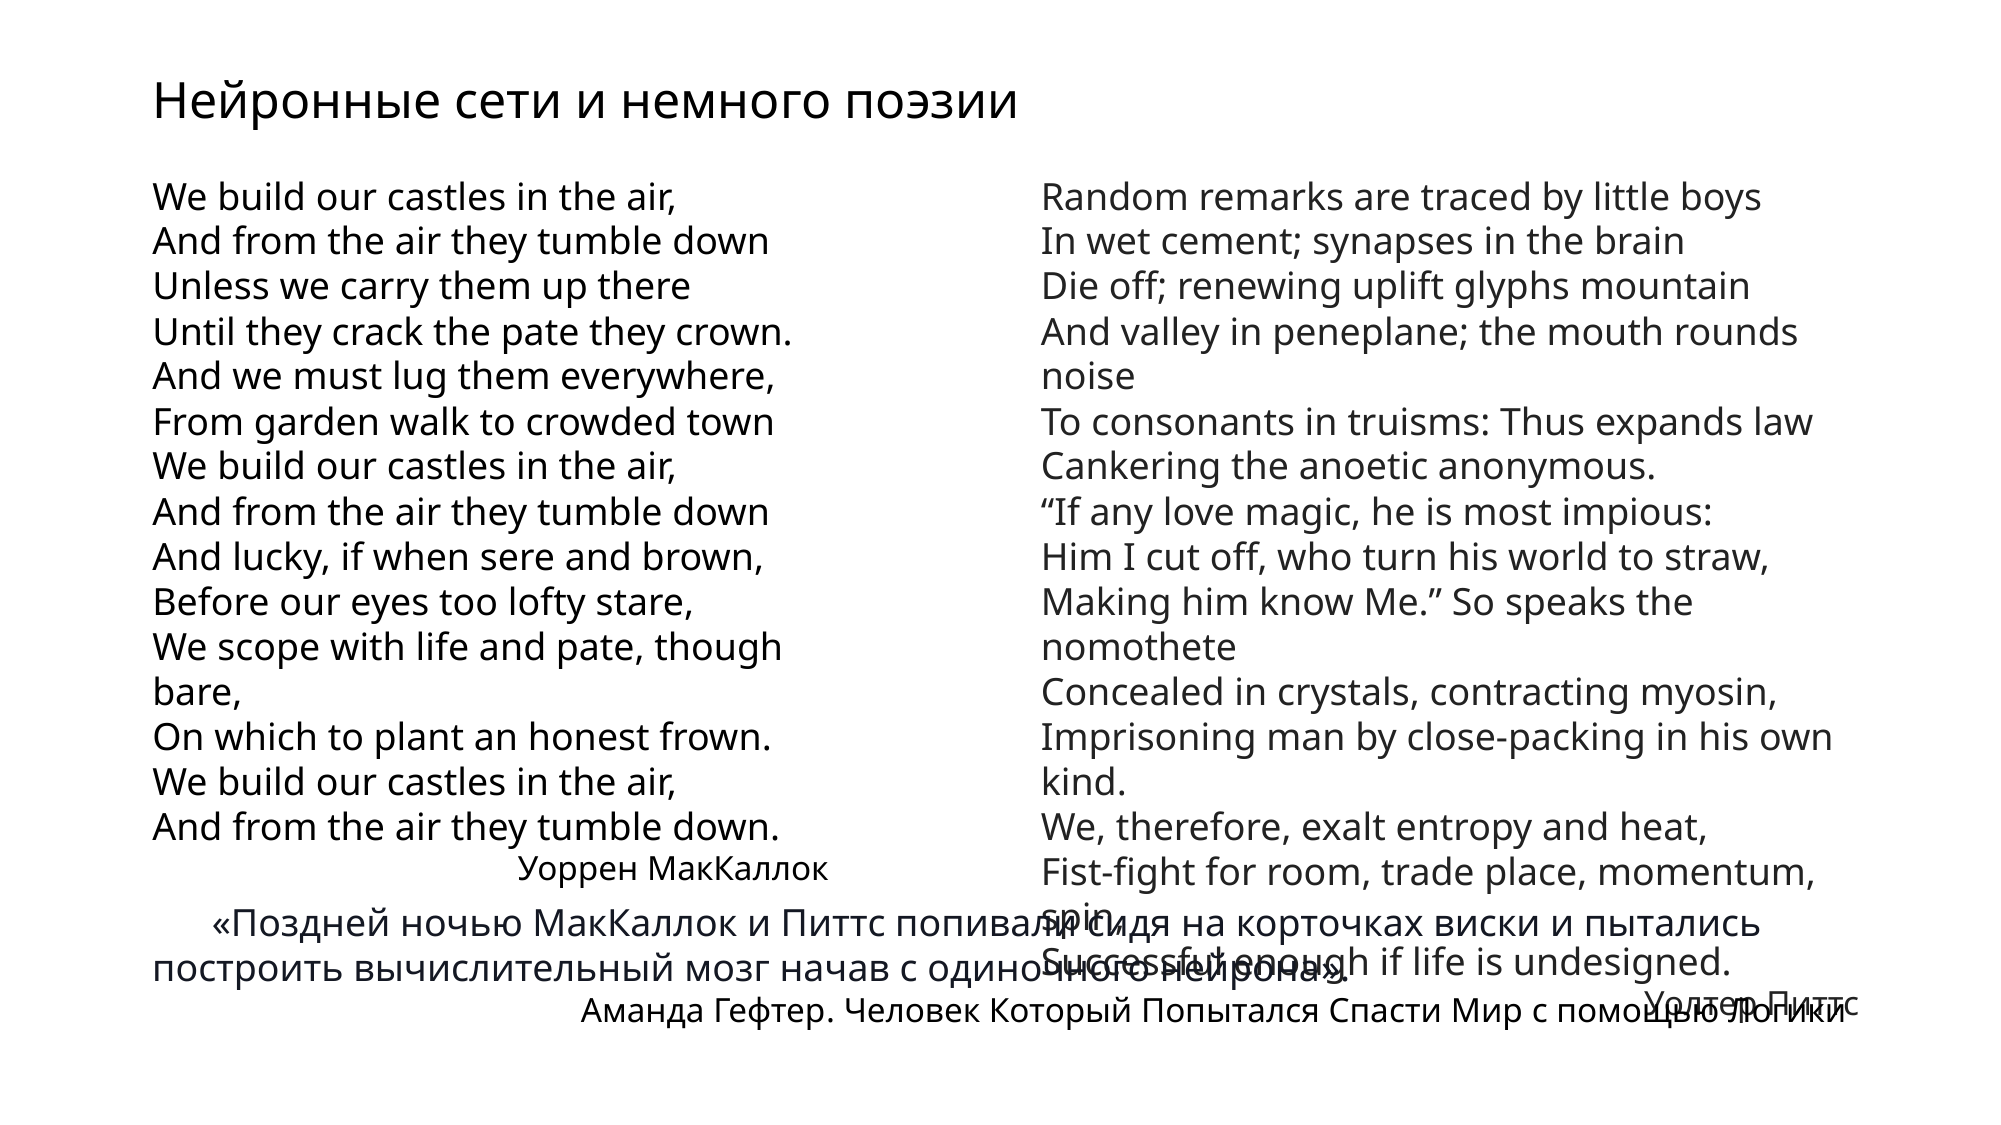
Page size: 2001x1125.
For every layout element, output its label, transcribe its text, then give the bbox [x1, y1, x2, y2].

text_box We build our castles in the air, And from the air they tumble down Unless we carry them up there Until they crack the pate they crown. And we must lug them everywhere, From garden walk to crowded town We build our castles in the air, And from the air they tumble down And lucky, if when sere and brown, Before our eyes too lofty stare, We scope with life and pate, though bare, On which to plant an honest frown. We build our castles in the air, And from the air they tumble down. Уоррен МакКаллок [137, 165, 844, 891]
text_box Random remarks are traced by little boys In wet cement; synapses in the brain Die off; renewing uplift glyphs mountain And valley in peneplane; the mouth rounds noise To consonants in truisms: Thus expands law Cankering the anoetic anonymous. “If any love magic, he is most impious: Him I cut off, who turn his world to straw, Making him know Me.” So speaks the nomothete Concealed in crystals, contracting myosin, Imprisoning man by close-packing in his own kind. We, therefore, exalt entropy and heat, Fist-fight for room, trade place, momentum, spin, Successful enough if life is undesigned. Уолтер Питтс [1026, 165, 1875, 1030]
title Нейронные сети и немного поэзии [137, 59, 1863, 145]
text_box «Поздней ночью МакКаллок и Питтс попивали сидя на корточках виски и пытались построить вычислительный мозг начав с одиночного нейрона». Аманда Гефтер. Человек Который Попытался Спасти Мир с помощью Логики [137, 891, 1863, 1037]
